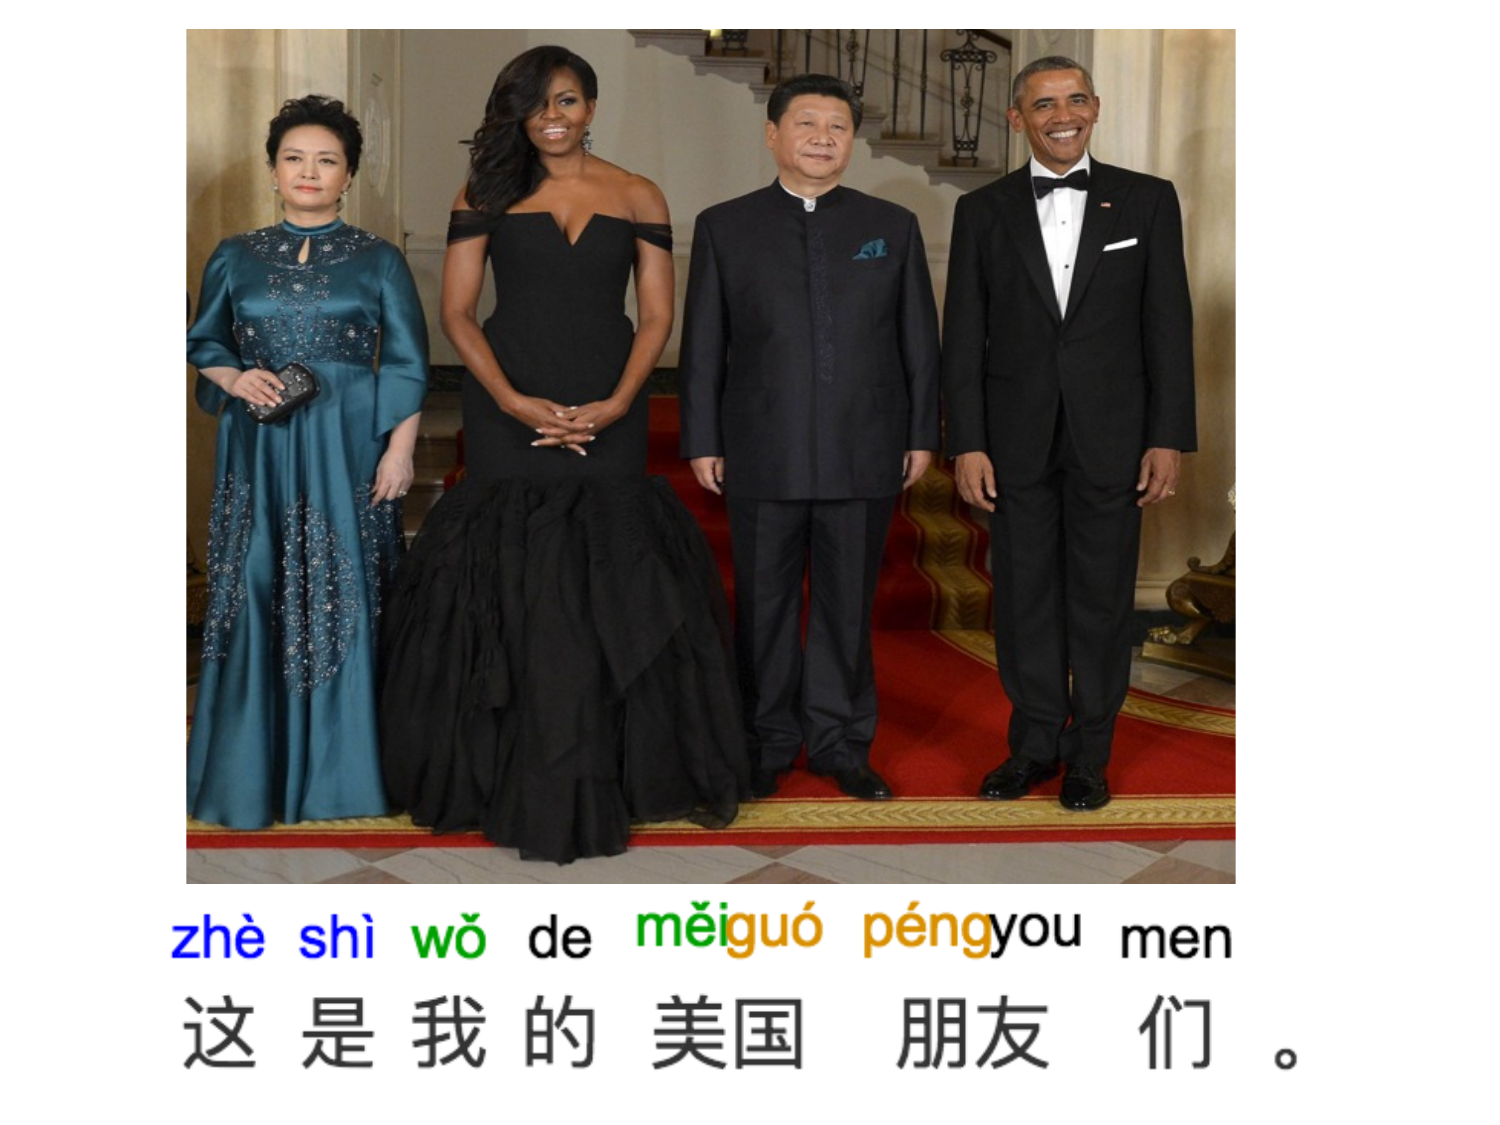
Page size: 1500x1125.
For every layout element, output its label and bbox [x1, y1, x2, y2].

picture [145, 28, 1316, 1125]
